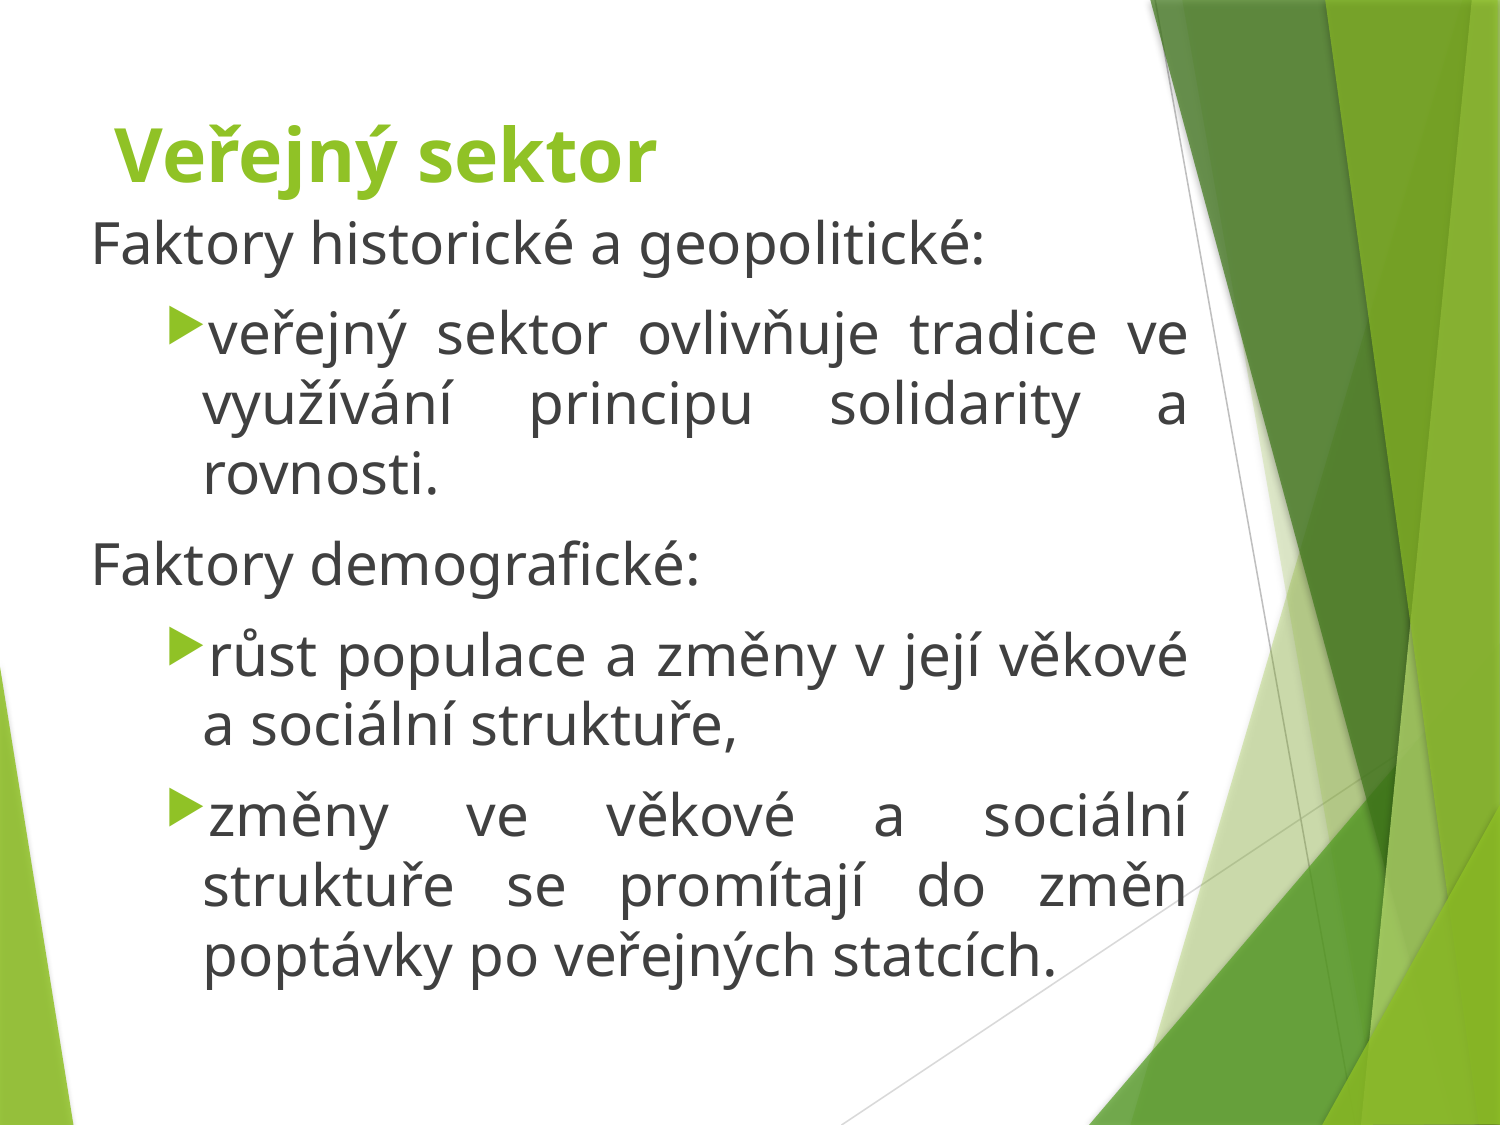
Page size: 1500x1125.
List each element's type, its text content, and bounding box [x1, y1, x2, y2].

title Veřejný sektor [99, 99, 1142, 198]
list Faktory historické a geopolitické: veřejný sektor ovlivňuje tradice ve využívání principu solidarity a rovnosti. Faktory demografické: růst populace a změny v její věkové a sociální struktuře, změny ve věkové a sociální struktuře se promítají do změn poptávky po veřejných statcích. [0, 198, 1205, 1025]
